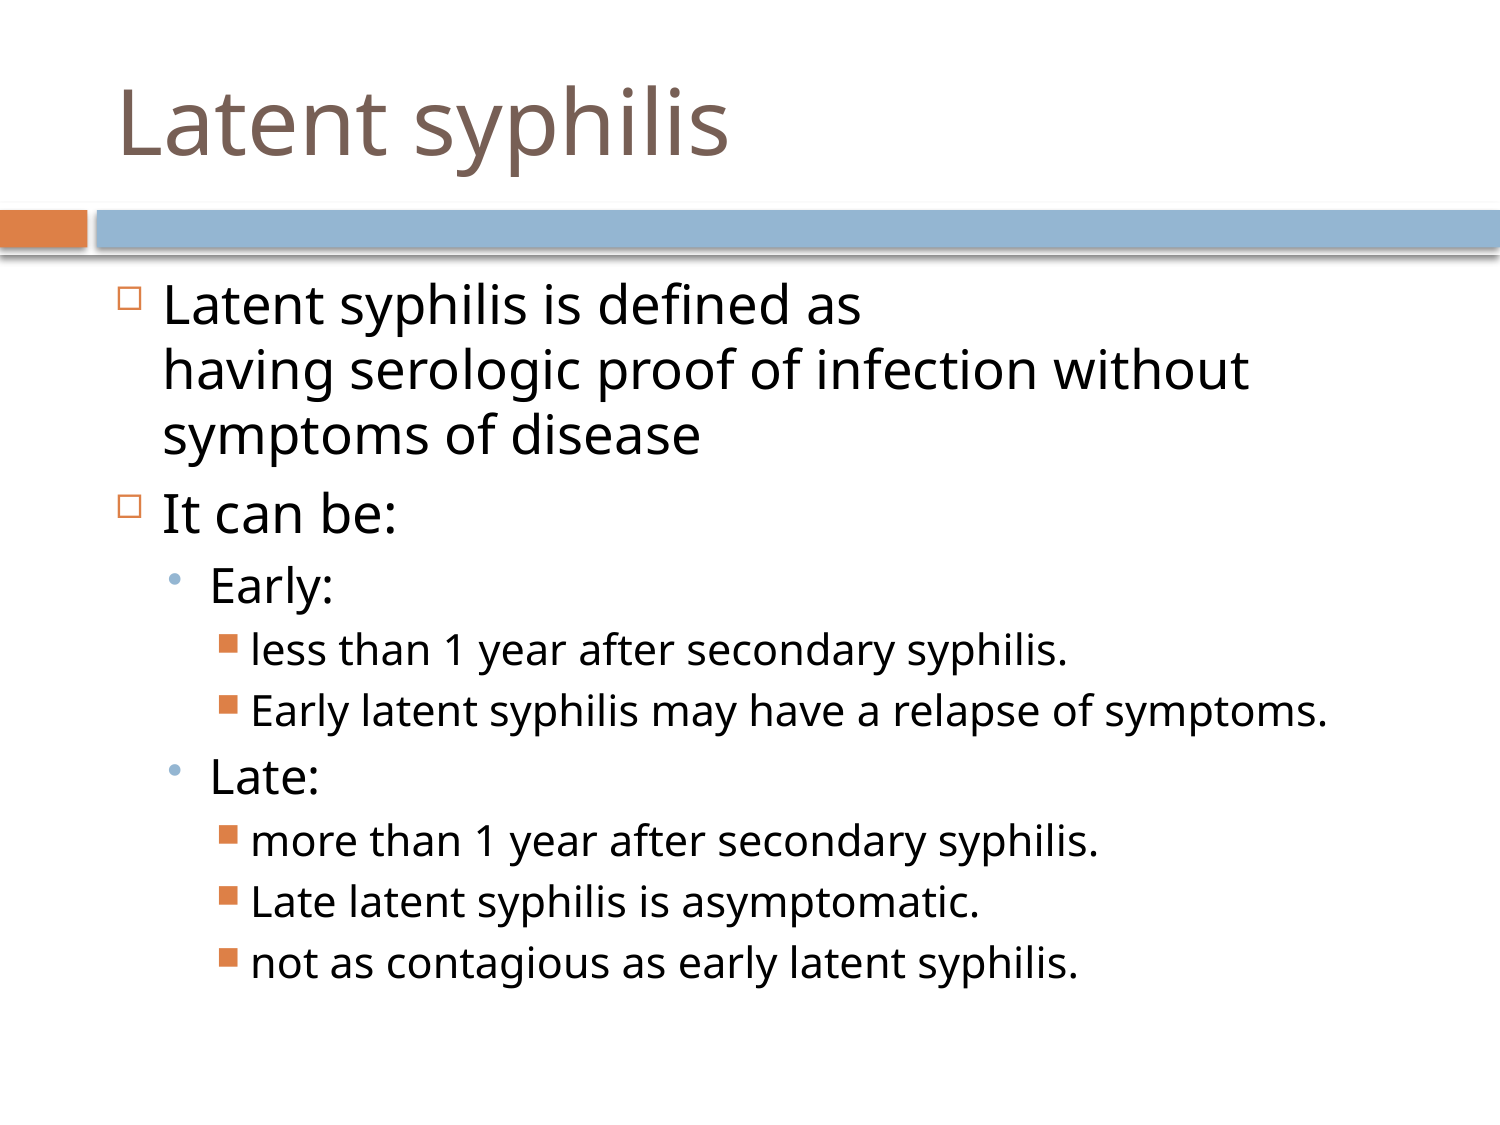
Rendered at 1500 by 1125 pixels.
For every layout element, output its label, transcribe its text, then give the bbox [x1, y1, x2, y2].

list Latent syphilis is defined as having serologic proof of infection without symptoms of disease It can be: Early: less than 1 year after secondary syphilis. Early latent syphilis may have a relapse of symptoms. Late: more than 1 year after secondary syphilis. Late latent syphilis is asymptomatic. not as contagious as early latent syphilis. [100, 262, 1438, 1000]
title Latent syphilis [100, 37, 1438, 200]
